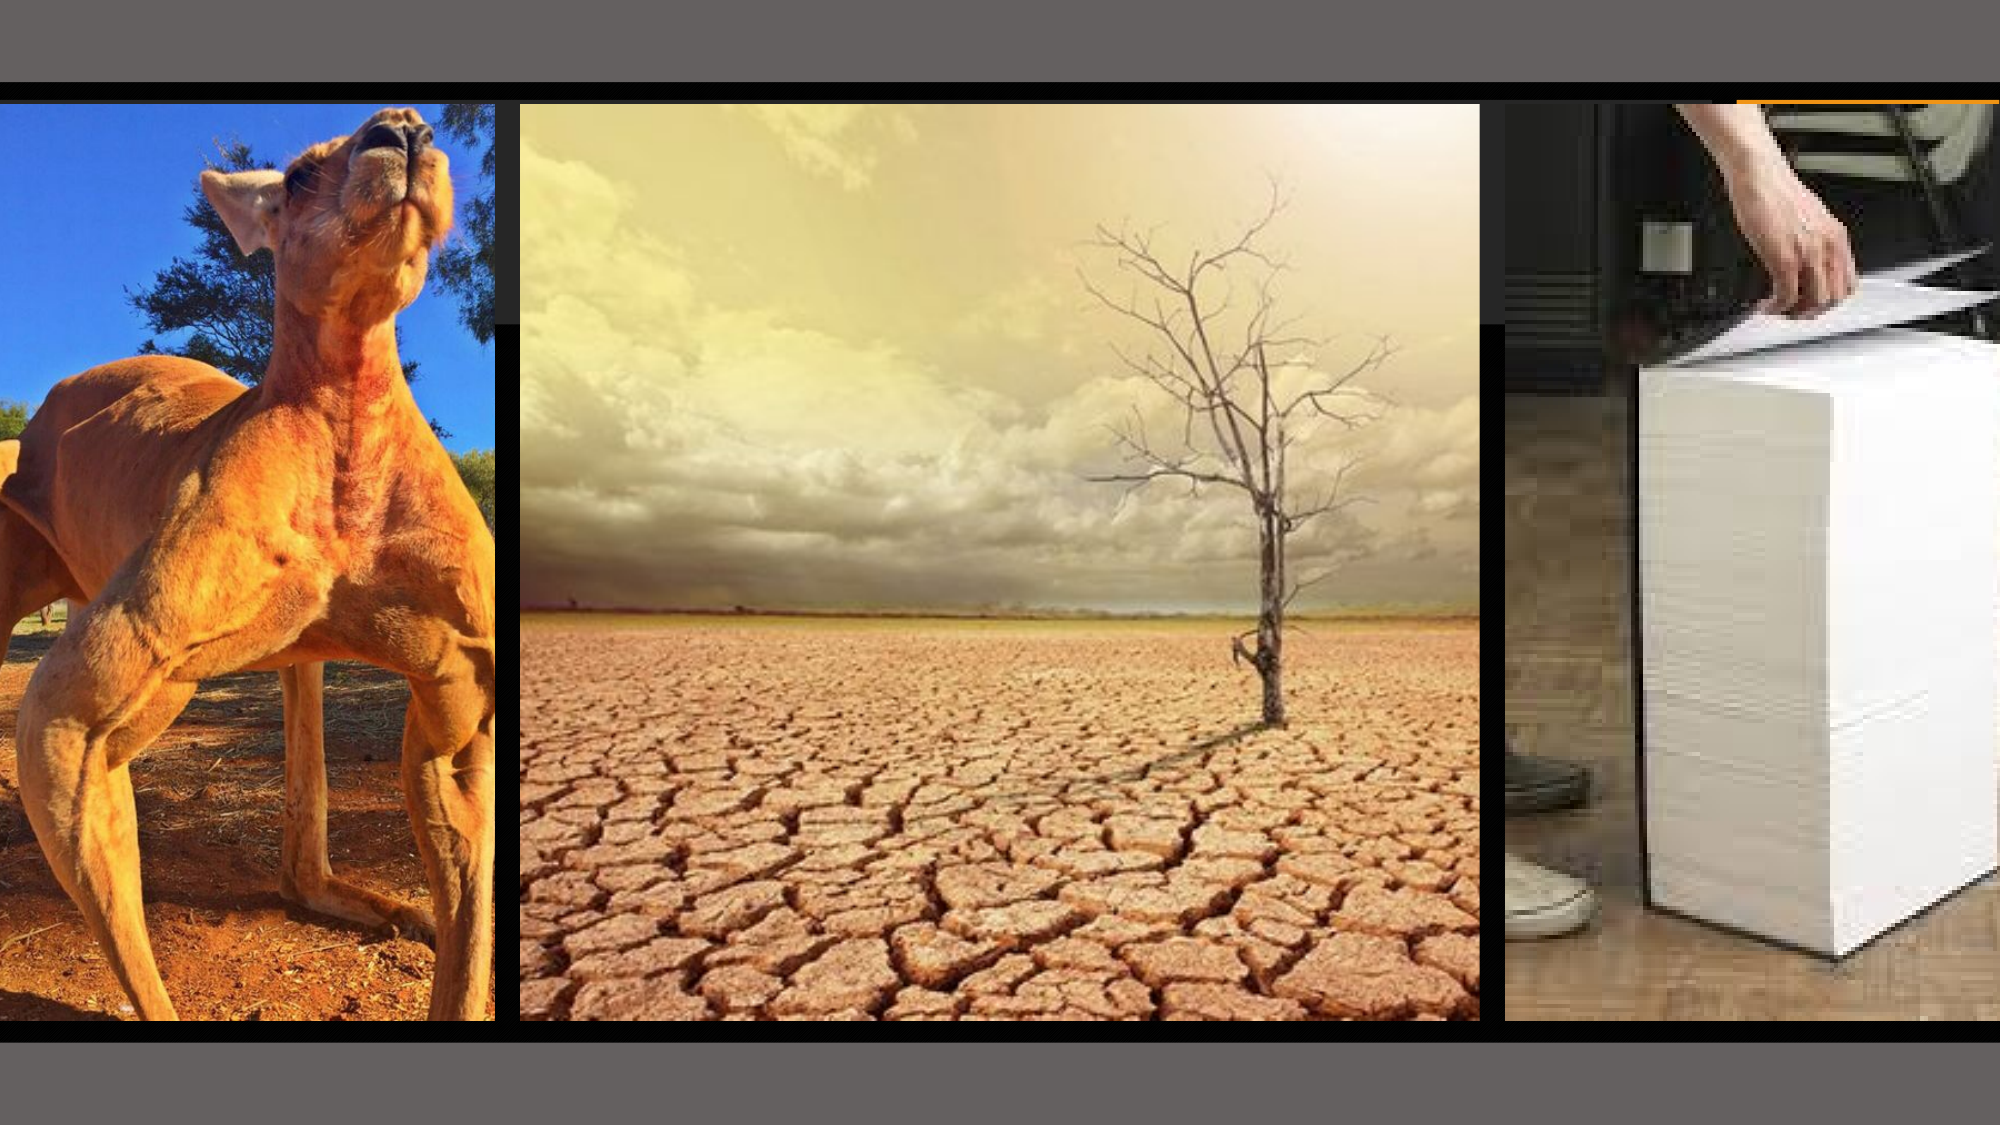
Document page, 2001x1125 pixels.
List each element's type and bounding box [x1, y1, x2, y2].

picture [0, 104, 2000, 1021]
text_box [0, 0, 2000, 83]
text_box [0, 1042, 2000, 1125]
